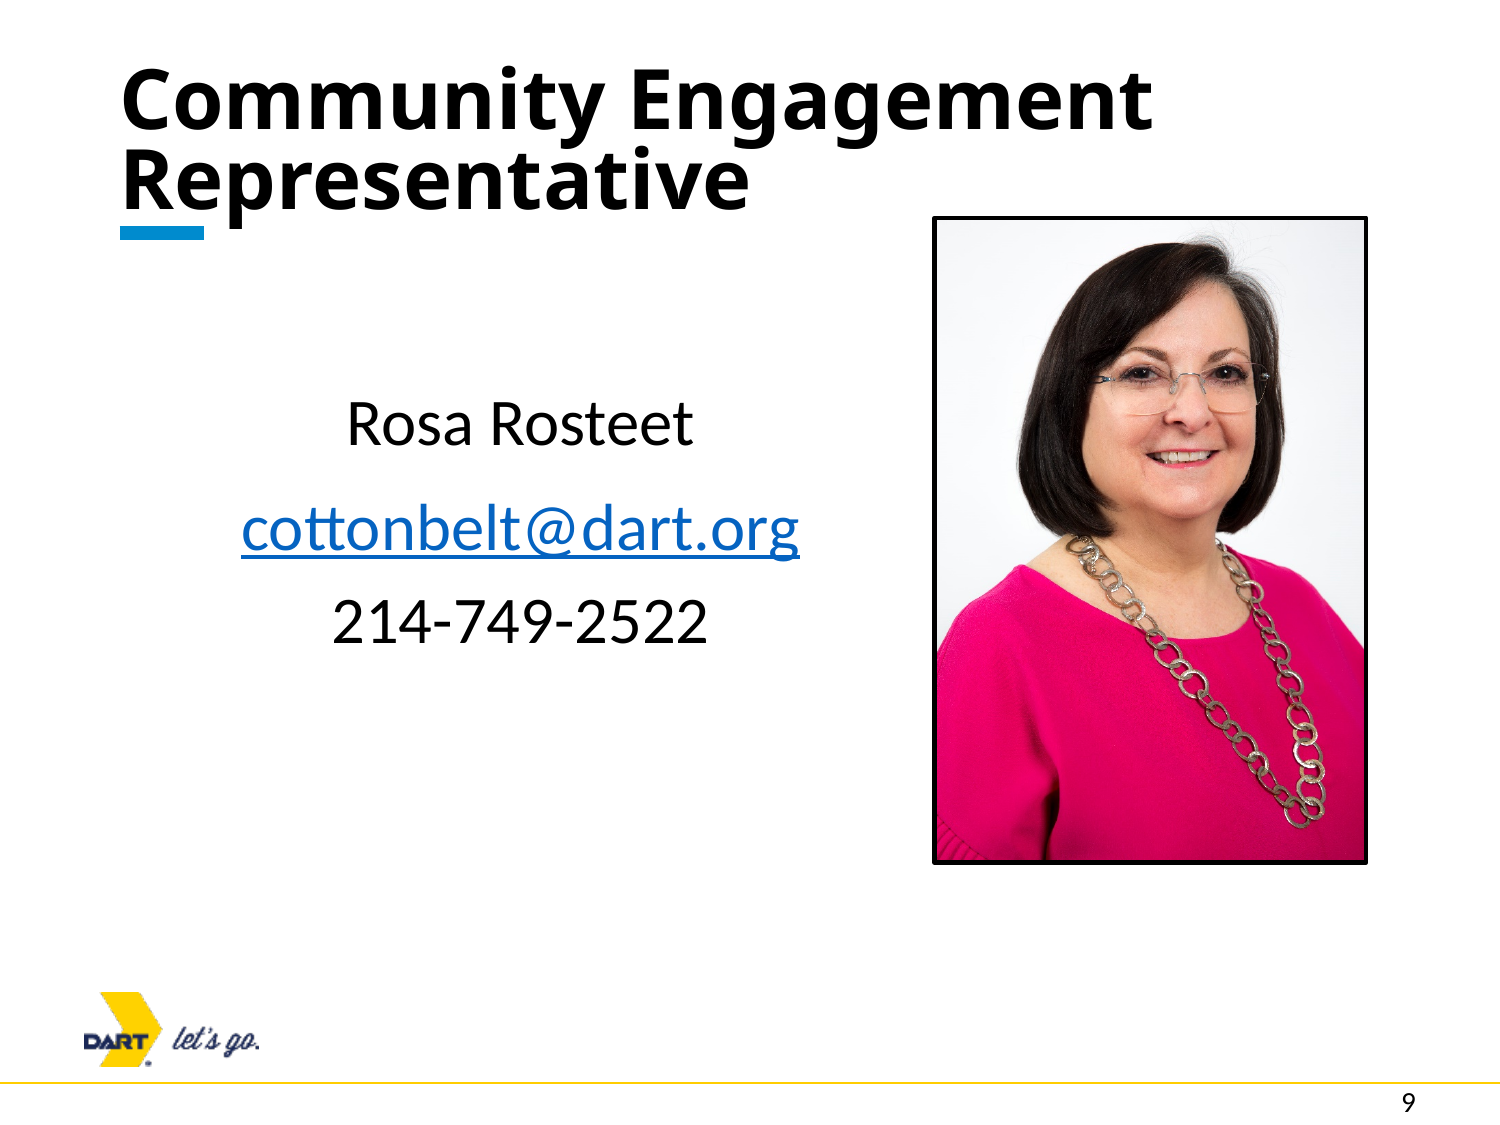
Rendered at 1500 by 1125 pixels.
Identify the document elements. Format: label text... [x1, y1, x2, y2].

list Rosa Rosteet cottonbelt@dart.org 214-749-2522 [104, 276, 937, 964]
title Community Engagement Representative [104, 15, 1417, 234]
slide_number 8 [1149, 1014, 1500, 1103]
picture [936, 220, 1364, 861]
picture [84, 992, 259, 1067]
